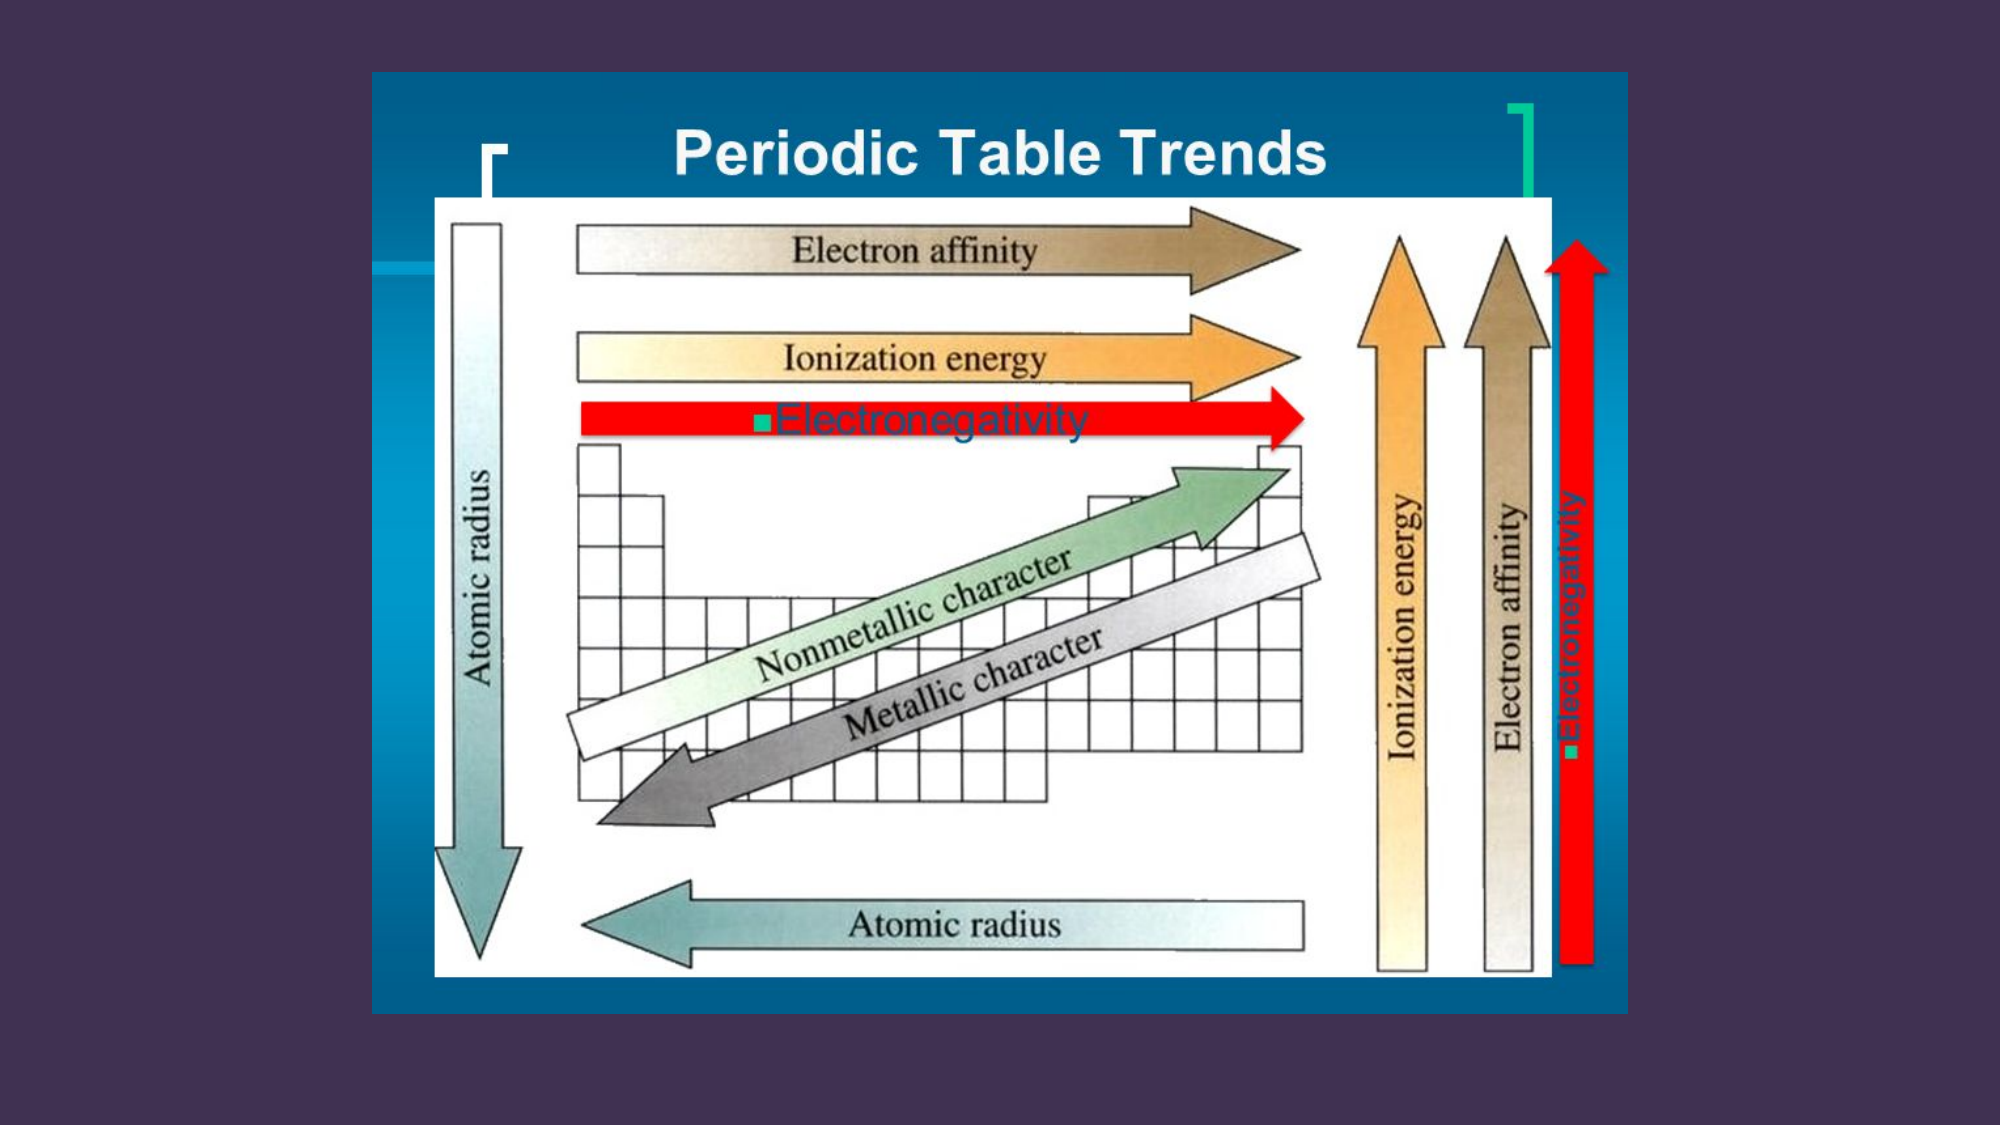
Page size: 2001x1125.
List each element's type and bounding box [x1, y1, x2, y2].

list [372, 72, 1628, 1014]
